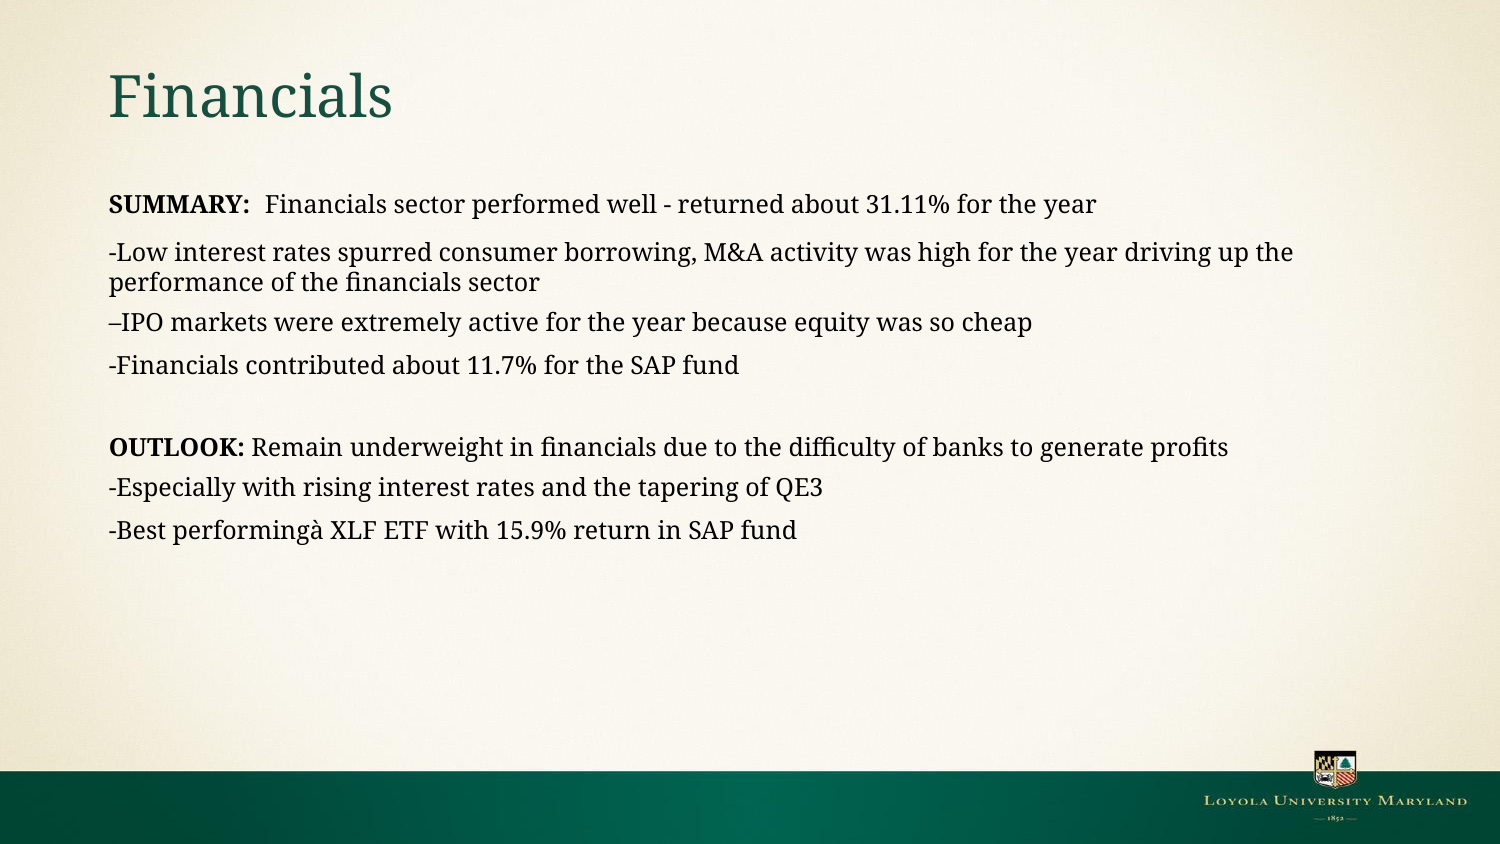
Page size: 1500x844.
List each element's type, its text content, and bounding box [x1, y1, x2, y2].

title Financials [93, 23, 1500, 165]
list SUMMARY: Financials sector performed well - returned about 31.11% for the year -Low interest rates spurred consumer borrowing, M&A activity was high for the year driving up the performance of the financials sector –IPO markets were extremely active for the year because equity was so cheap -Financials contributed about 11.7% for the SAP fund OUTLOOK: Remain underweight in financials due to the difficulty of banks to generate profits -Especially with rising interest rates and the tapering of QE3 -Best performingà XLF ETF with 15.9% return in SAP fund [93, 153, 1332, 717]
picture [0, 0, 1500, 844]
